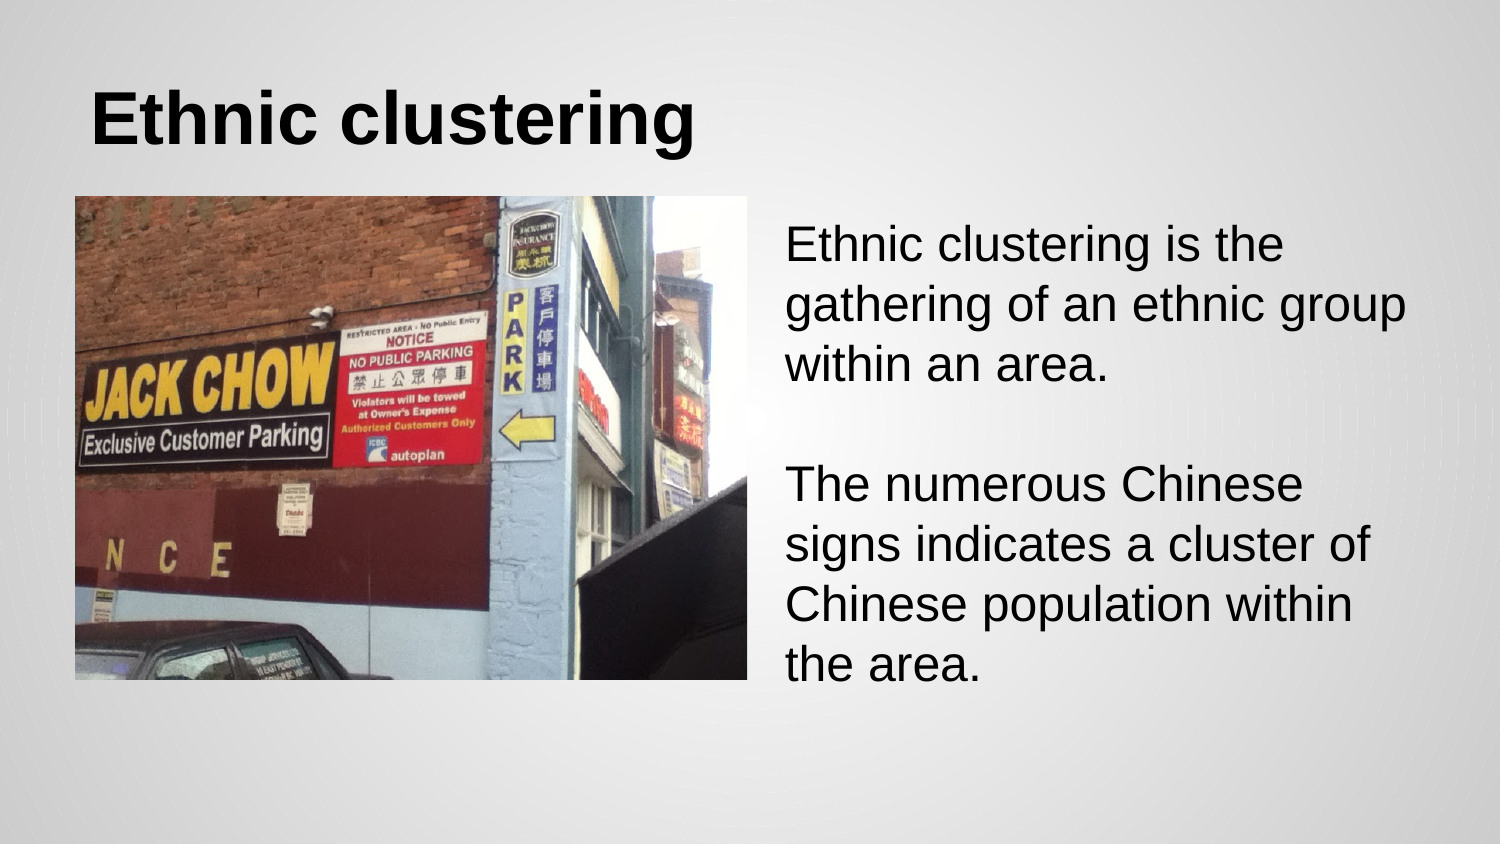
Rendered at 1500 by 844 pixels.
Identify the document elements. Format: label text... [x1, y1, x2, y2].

list Ethnic clustering is the gathering of an ethnic group within an area. The numerous Chinese signs indicates a cluster of Chinese population within the area. [769, 196, 1425, 808]
title Ethnic clustering [75, 33, 1425, 175]
picture [74, 196, 748, 680]
